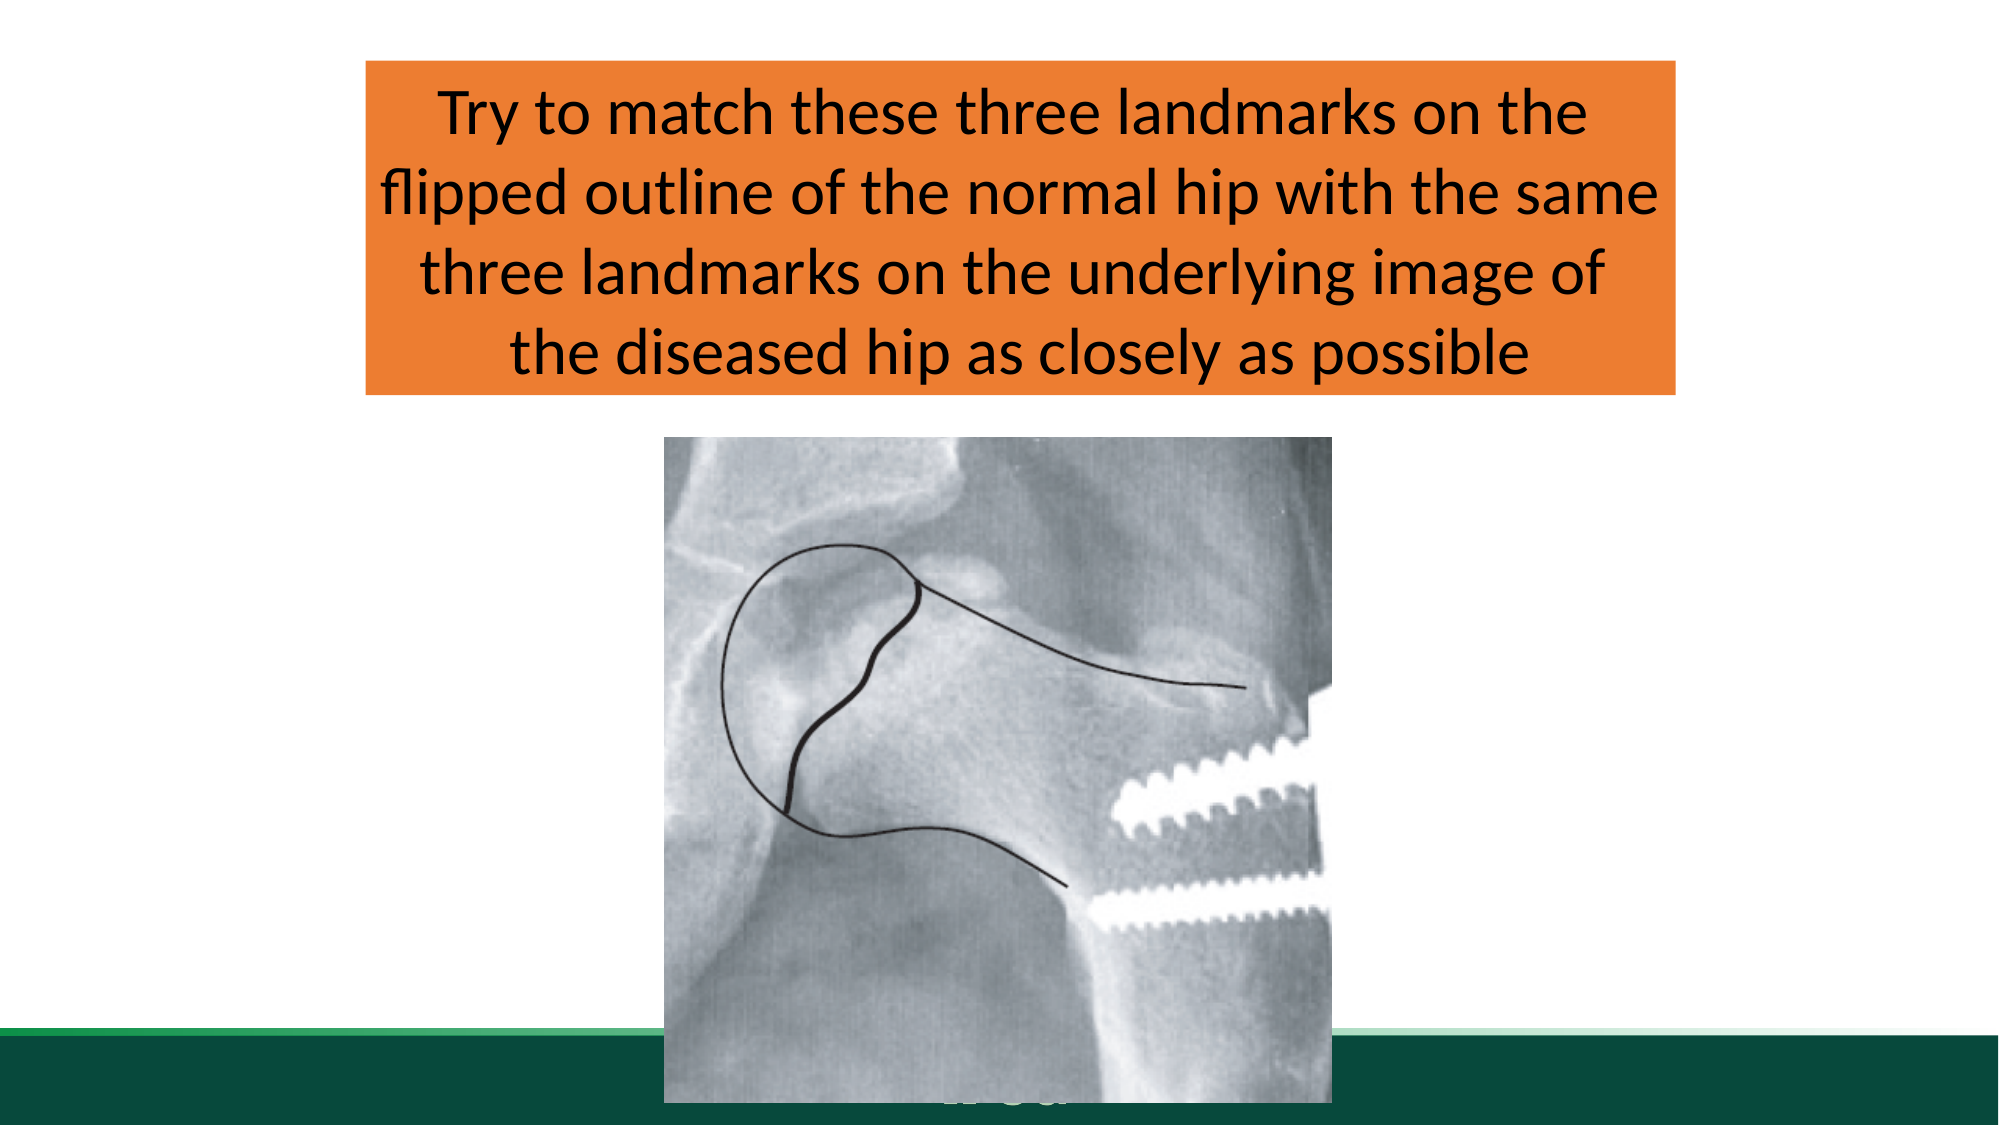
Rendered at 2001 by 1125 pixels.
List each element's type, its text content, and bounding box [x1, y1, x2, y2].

picture [664, 437, 1332, 1108]
text_box Try to match these three landmarks on the flipped outline of the normal hip with the same three landmarks on the underlying image of the diseased hip as closely as possible [365, 60, 1676, 396]
